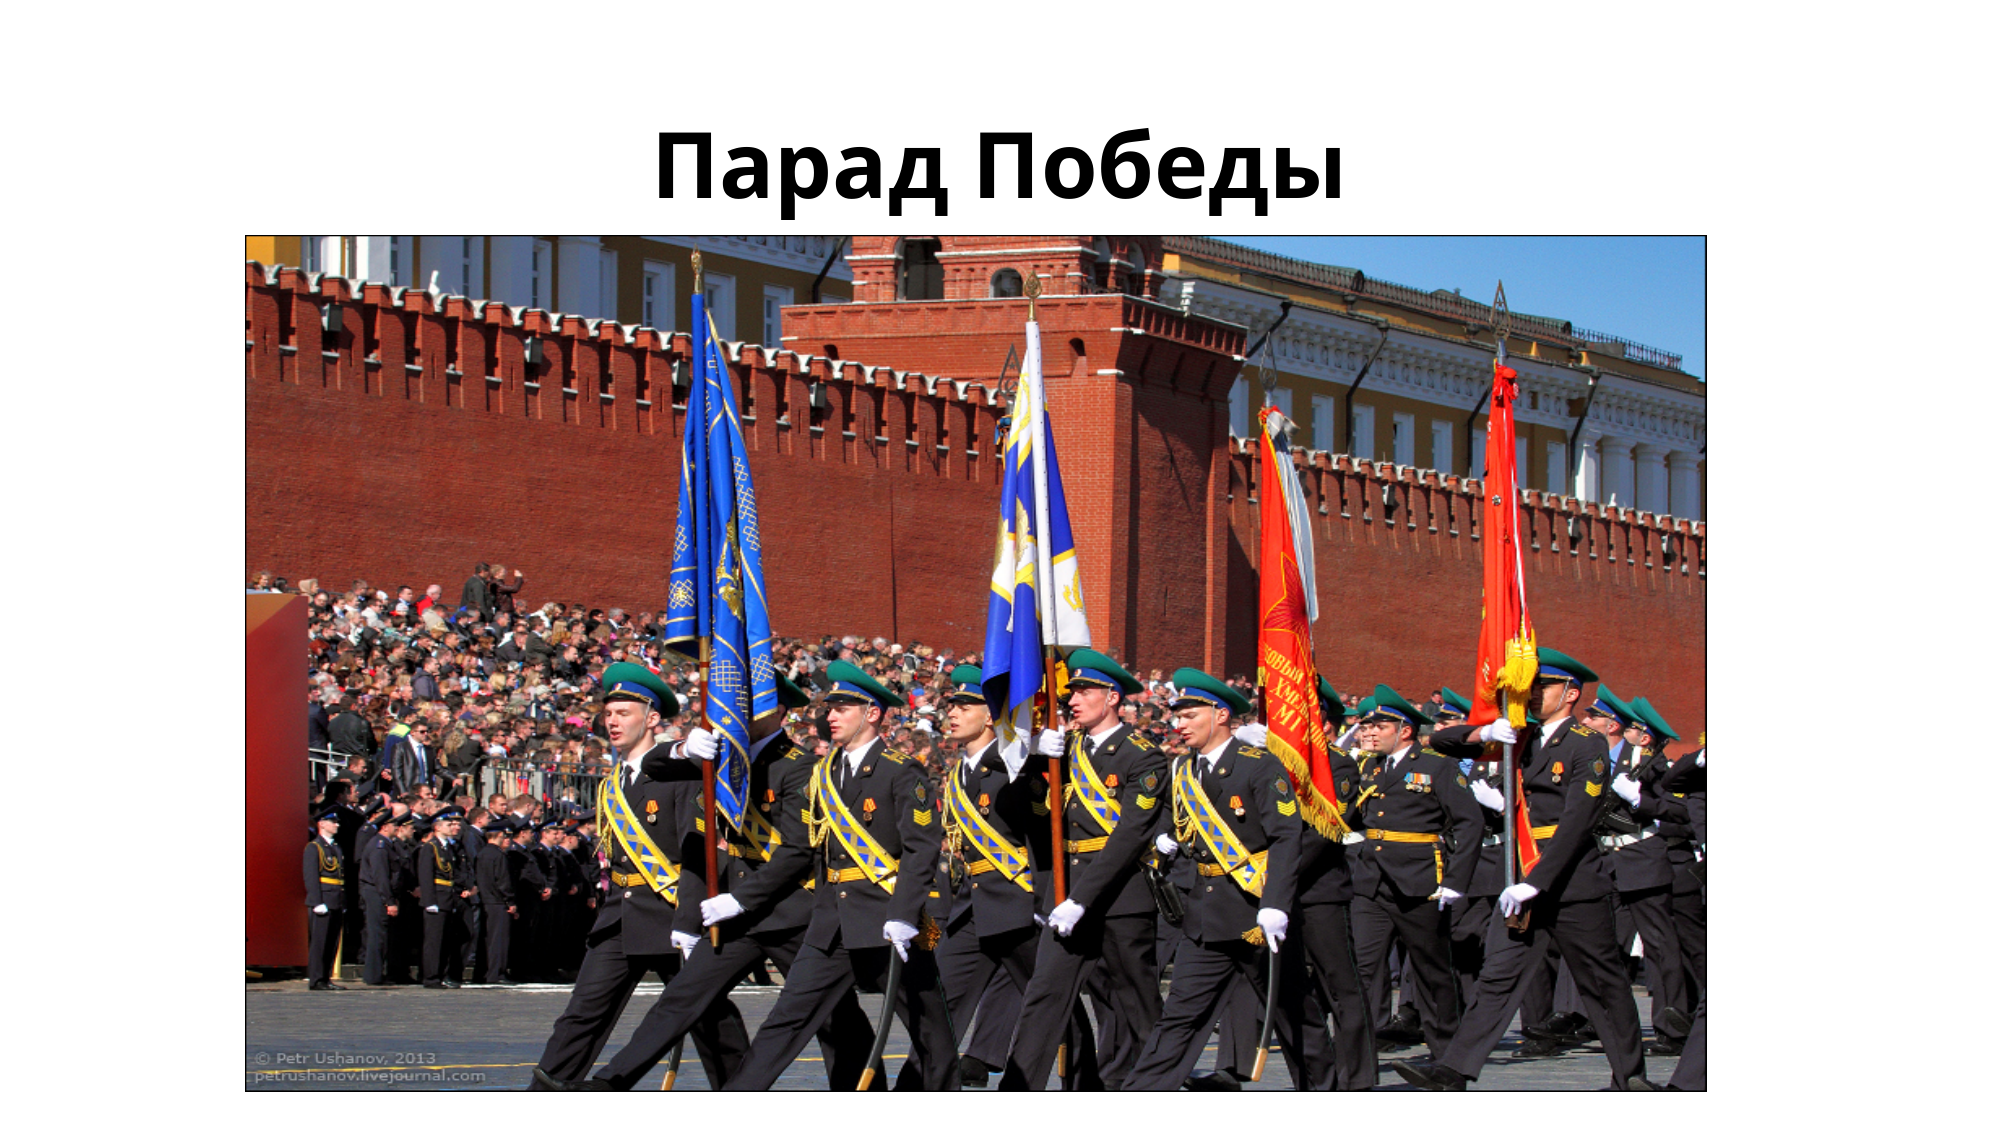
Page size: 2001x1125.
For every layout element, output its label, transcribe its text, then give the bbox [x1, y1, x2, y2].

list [245, 235, 1707, 1092]
title Парад Победы [137, 59, 1863, 278]
